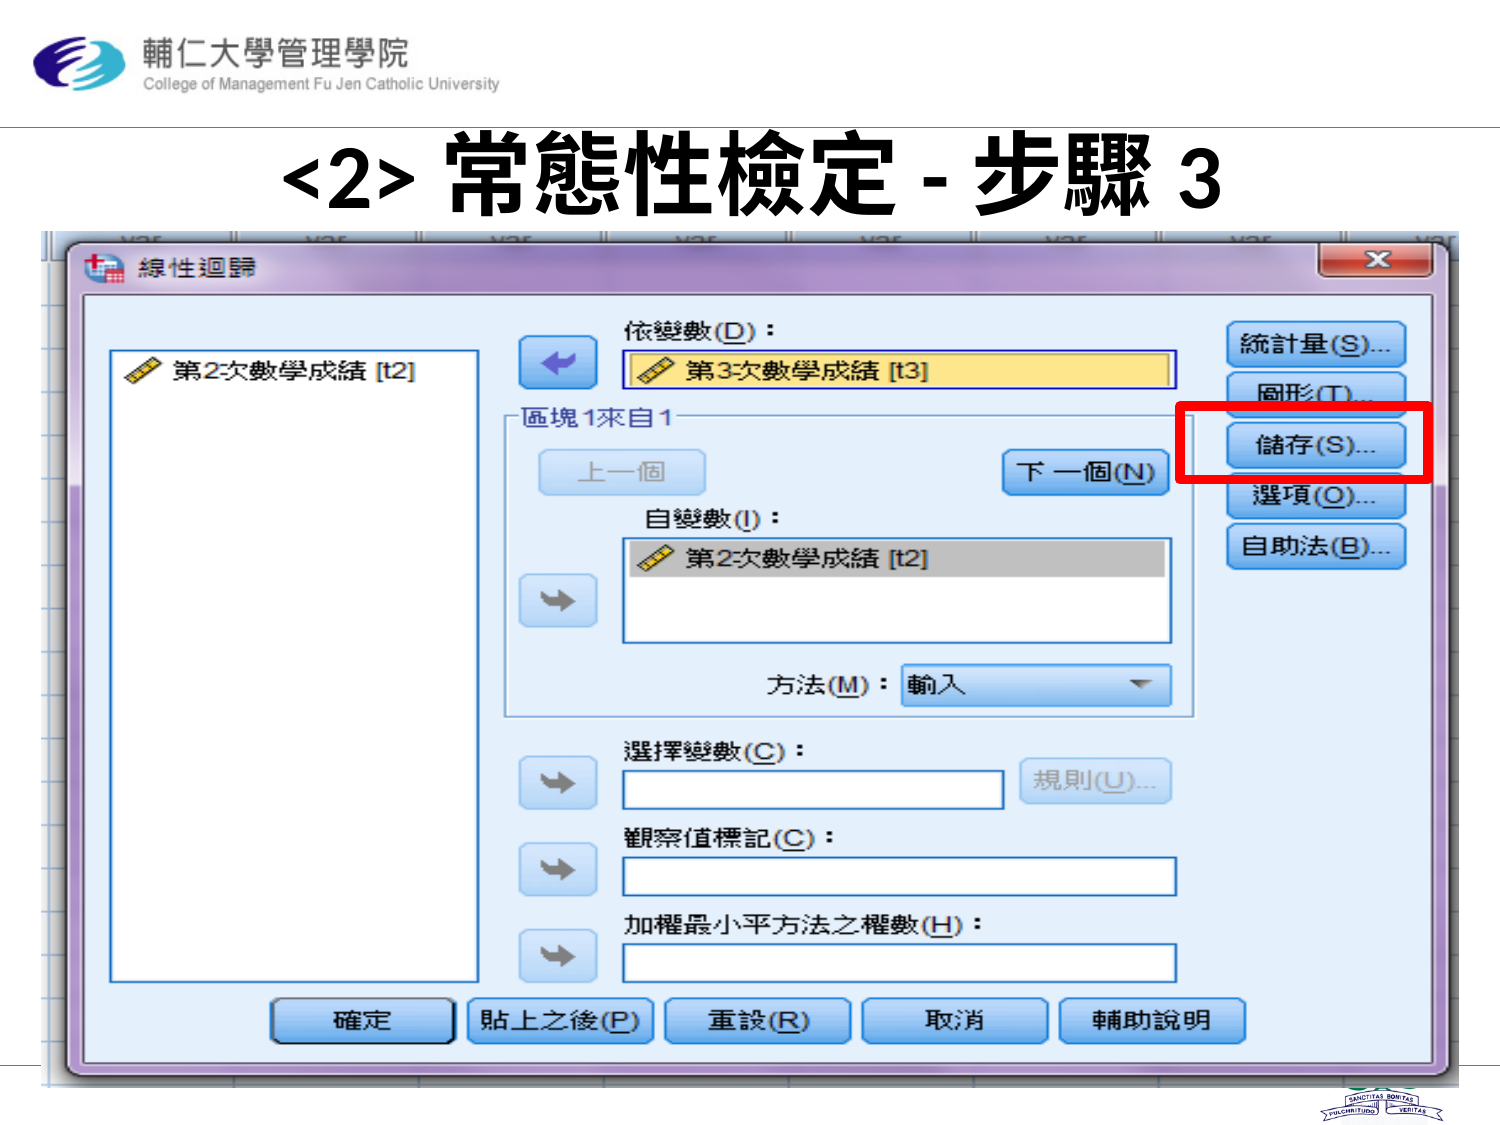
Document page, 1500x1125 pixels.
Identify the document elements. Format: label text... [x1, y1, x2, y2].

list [41, 231, 1459, 1089]
picture [1310, 1089, 1453, 1125]
title <2>常態性檢定-步驟3 [76, 78, 1427, 230]
picture [17, 18, 522, 114]
